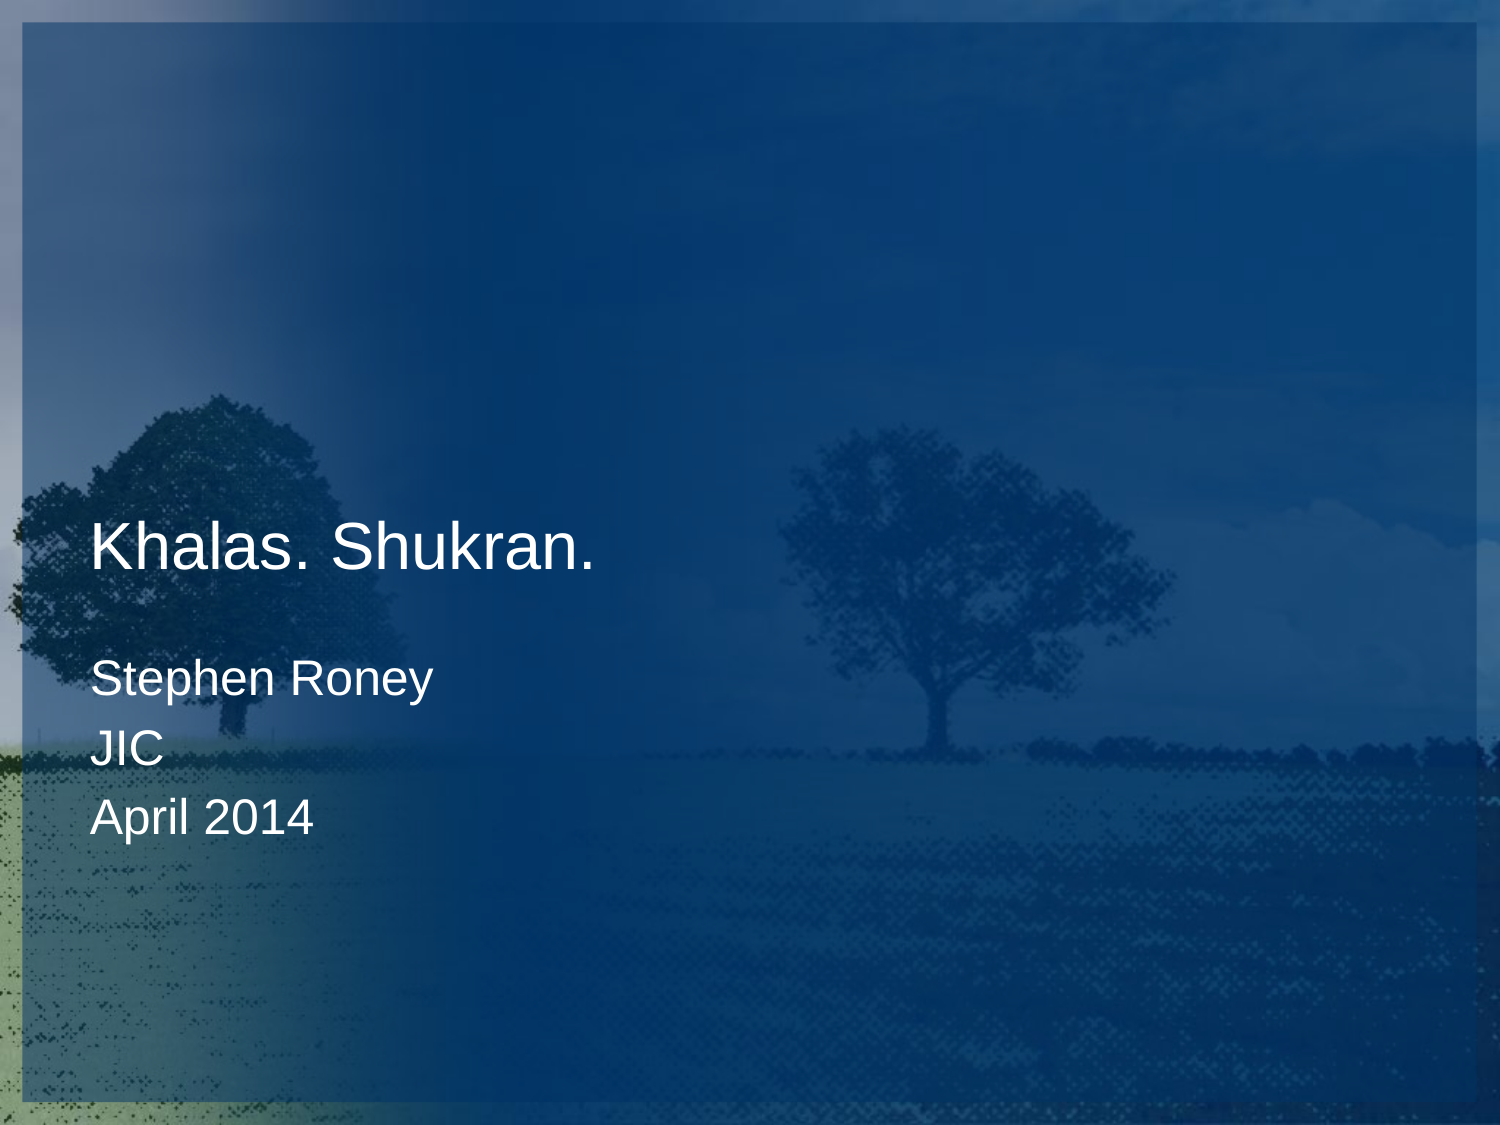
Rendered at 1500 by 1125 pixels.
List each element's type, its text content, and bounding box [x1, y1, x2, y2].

title Khalas. Shukran. [74, 349, 1275, 591]
subtitle Stephen Roney JIC April 2014 [74, 637, 1275, 925]
picture [0, 0, 1500, 1125]
